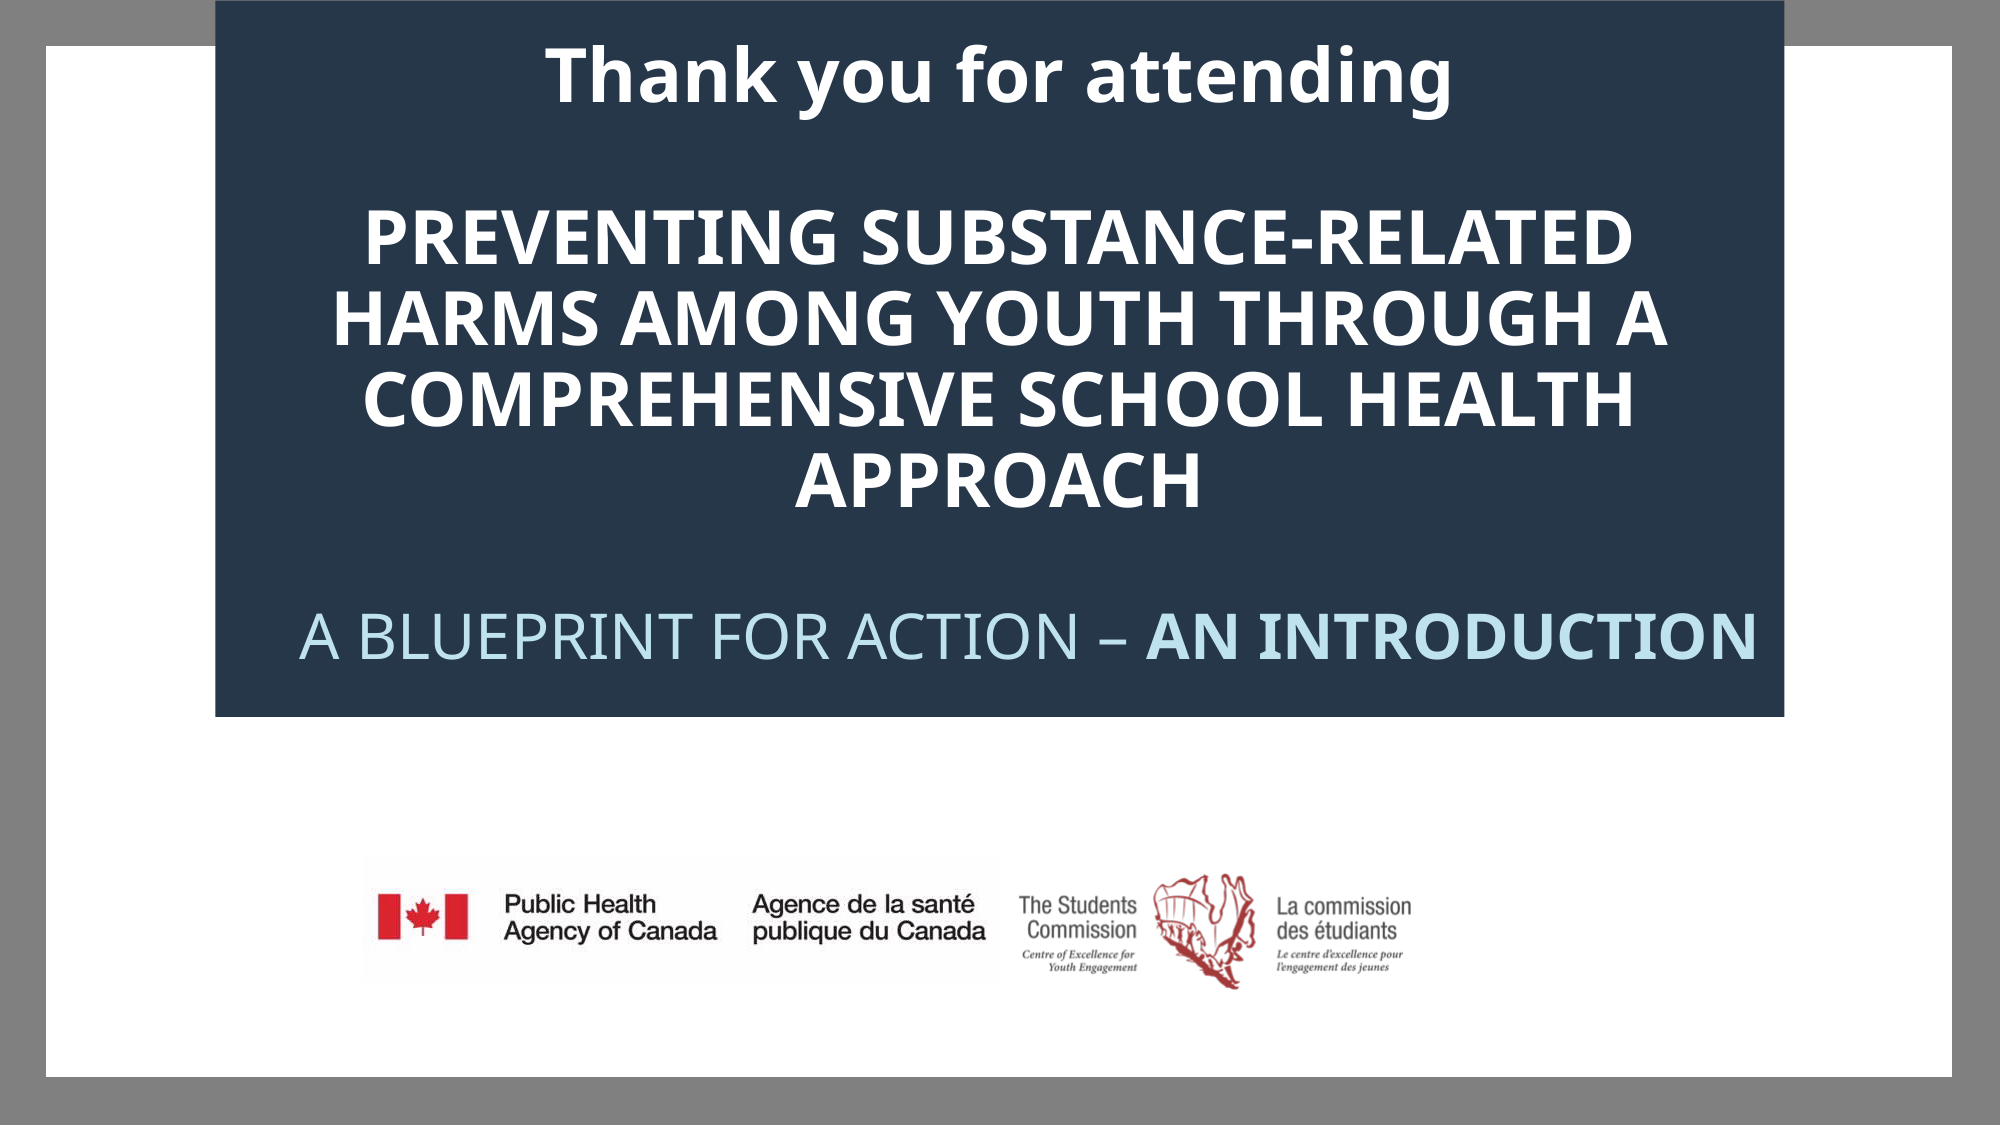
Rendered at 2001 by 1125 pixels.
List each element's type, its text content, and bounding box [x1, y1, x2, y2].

text_box A BLUEPRINT FOR ACTION – AN INTRODUCTION [284, 597, 1785, 744]
picture [363, 847, 1428, 1015]
text_box [214, 0, 1786, 718]
text_box Thank you for attending PREVENTING SUBSTANCE-RELATED HARMS AMONG YOUTH THROUGH A COMPREHENSIVE SCHOOL HEALTH APPROACH [215, 44, 1785, 531]
text_box [0, 0, 2000, 1125]
